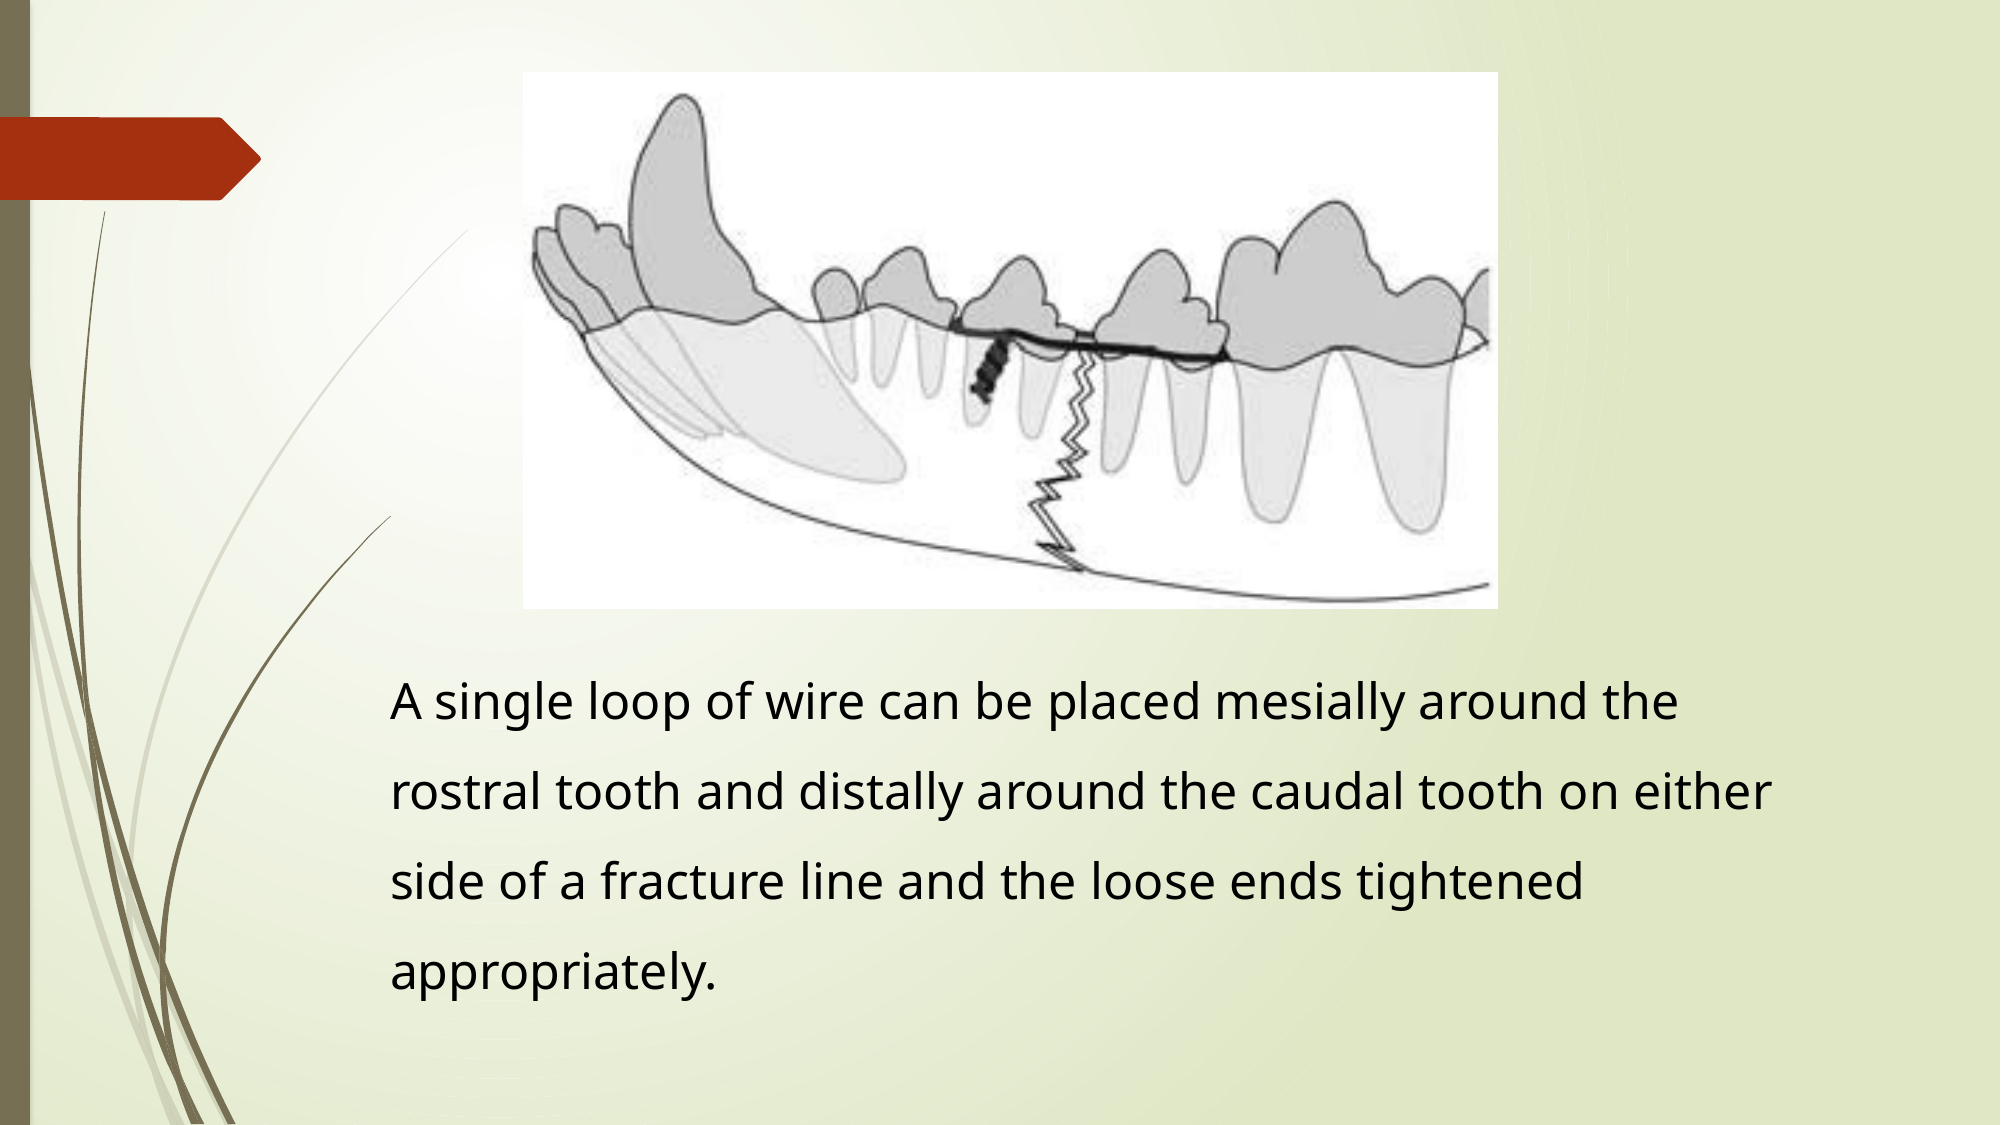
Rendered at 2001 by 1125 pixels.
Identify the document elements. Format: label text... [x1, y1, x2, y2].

text_box A single loop of wire can be placed mesially around the rostral tooth and distally around the caudal tooth on either side of a fracture line and the loose ends tightened appropriately. [375, 632, 1828, 1007]
picture [522, 72, 1499, 609]
